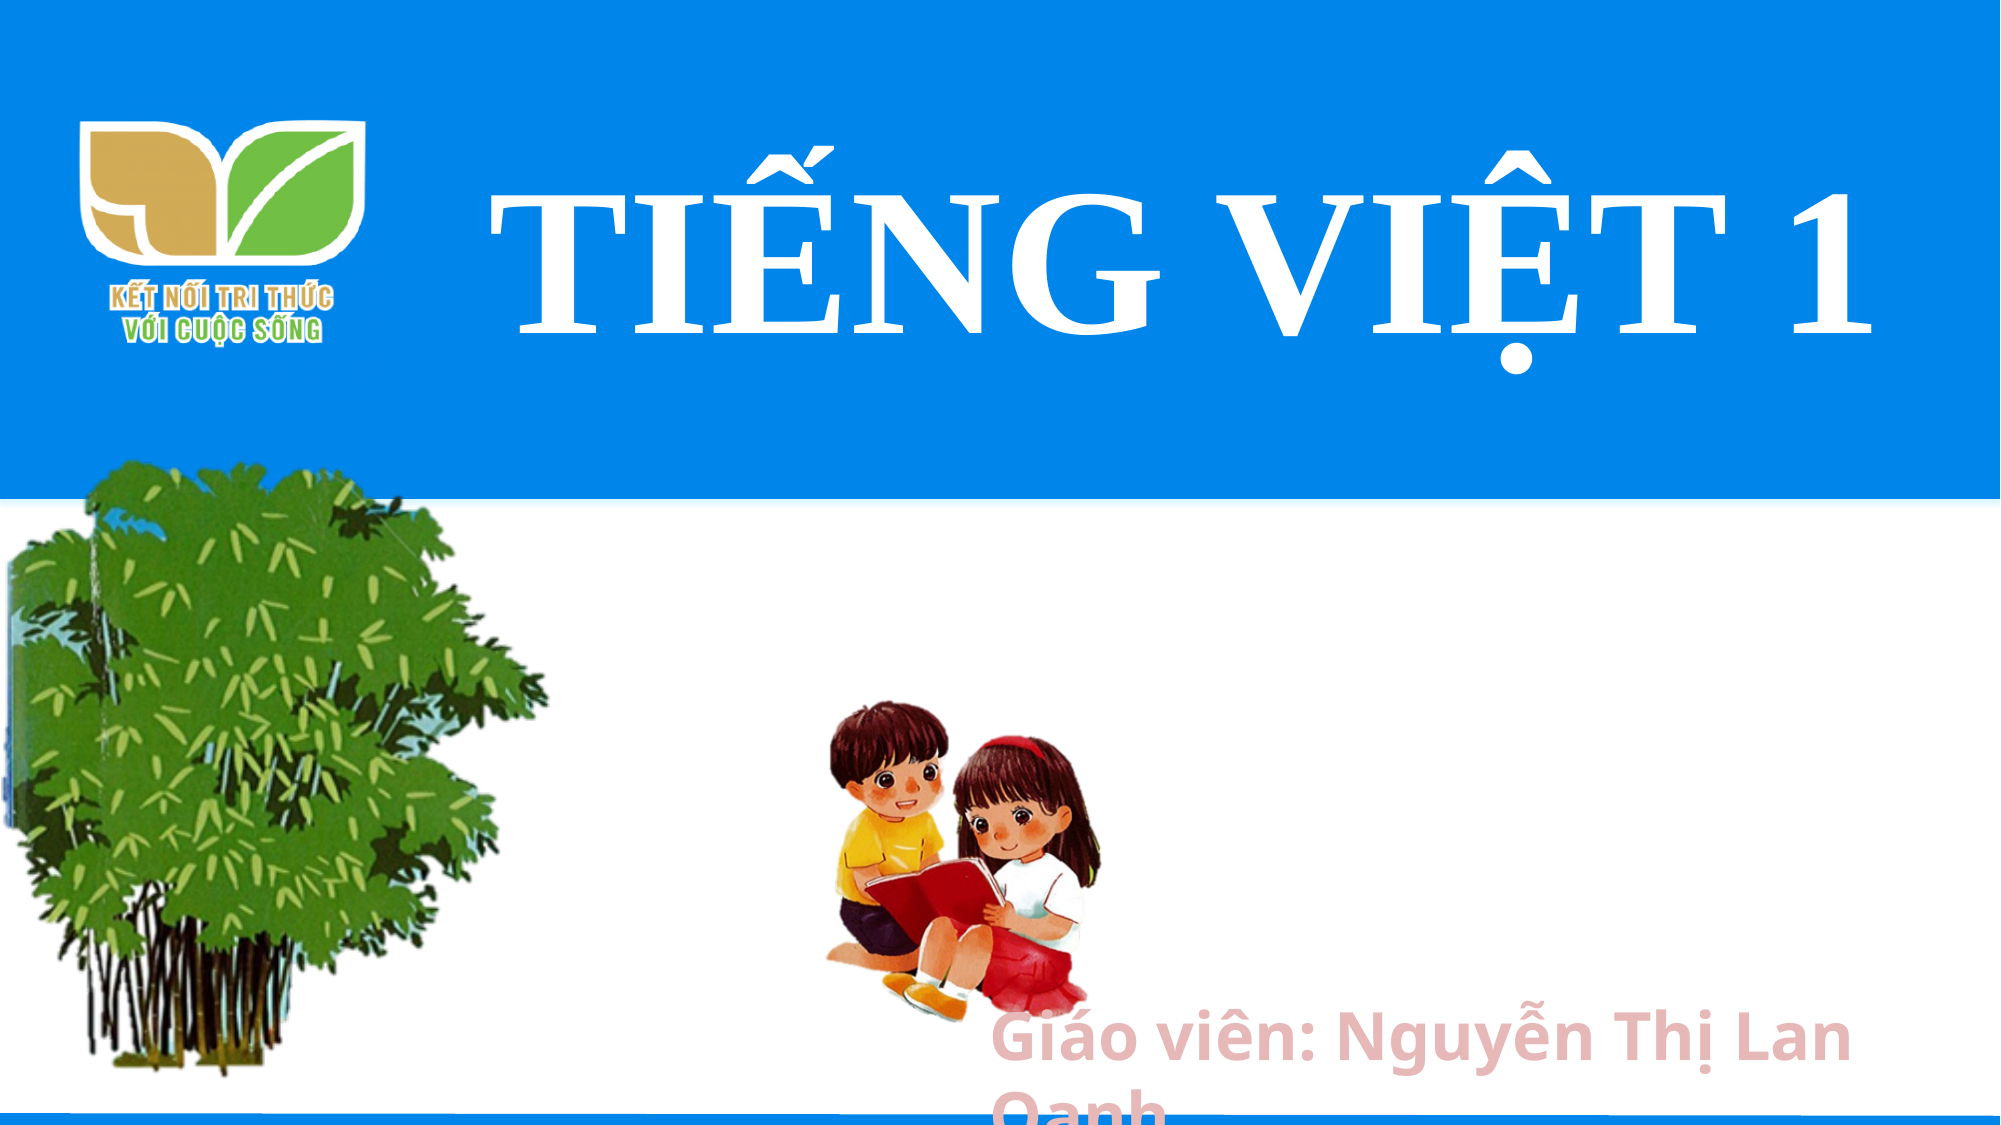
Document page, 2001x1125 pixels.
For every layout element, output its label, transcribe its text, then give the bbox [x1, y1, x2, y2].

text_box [0, 1120, 2000, 1124]
title TIẾNG VIỆT 1 [394, 145, 1978, 353]
text_box [0, 0, 2000, 499]
picture [53, 98, 390, 392]
picture [0, 436, 1302, 1099]
text_box Giáo viên: Nguyễn Thị Lan Oanh [974, 986, 2000, 1120]
